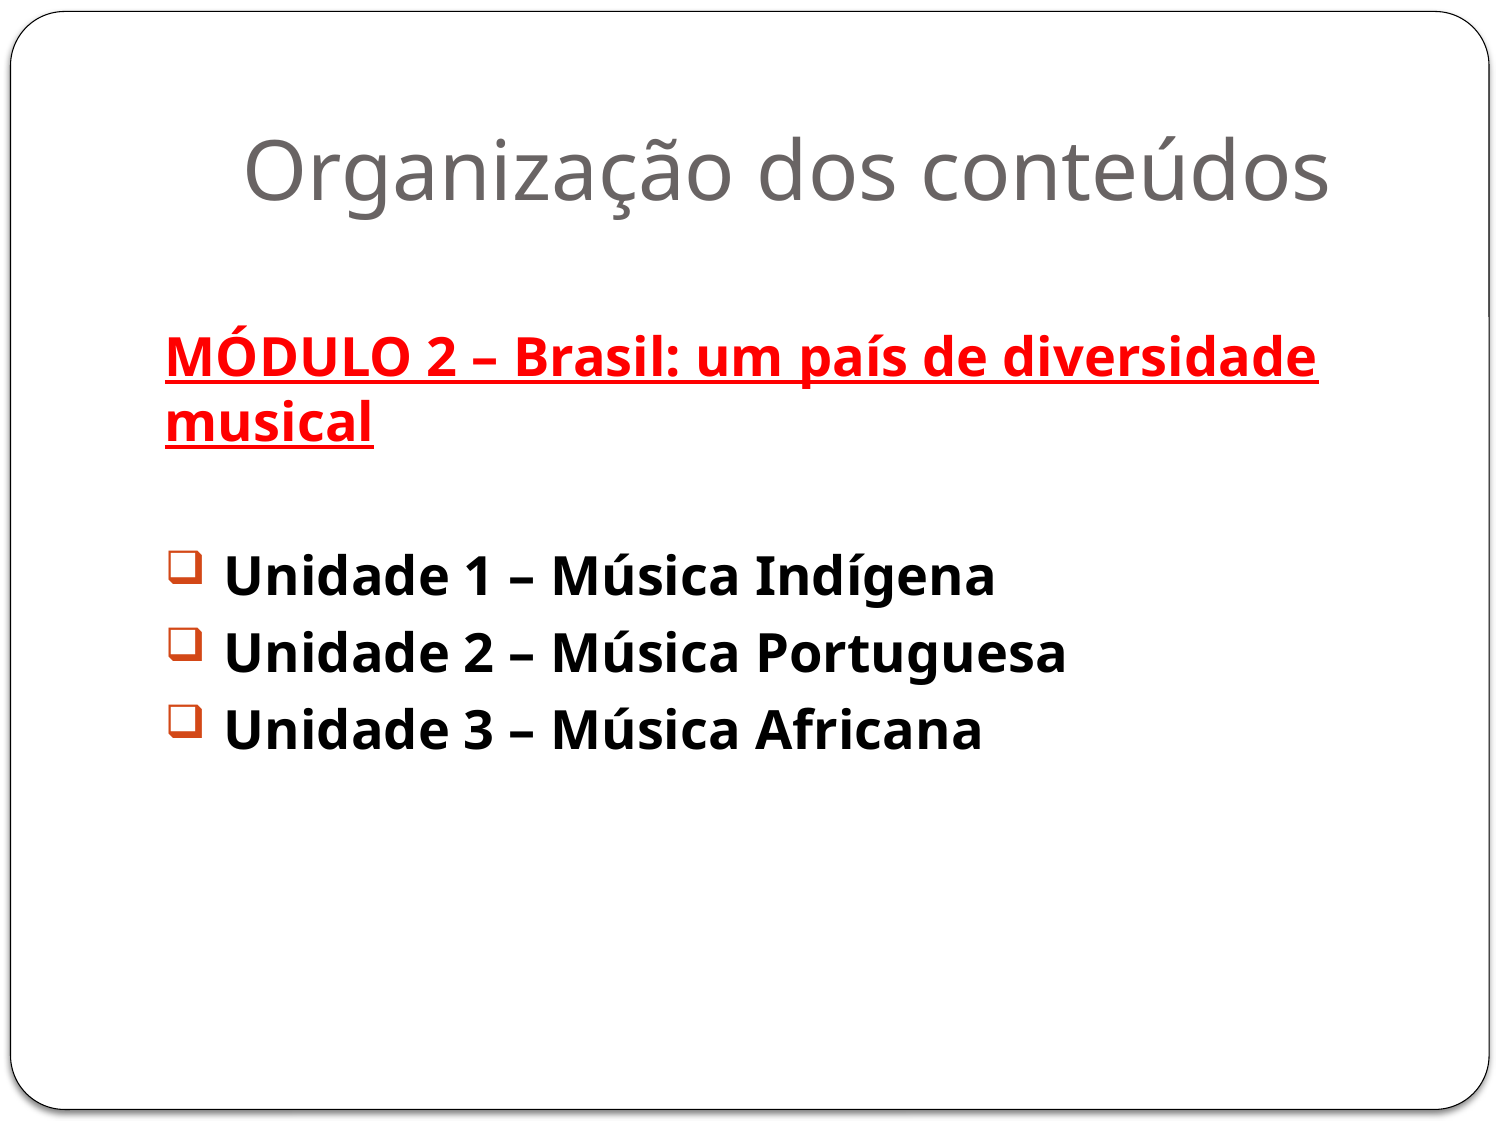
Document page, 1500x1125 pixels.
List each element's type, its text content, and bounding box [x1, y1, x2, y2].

title Organização dos conteúdos [150, 45, 1425, 233]
list MÓDULO 2 – Brasil: um país de diversidade musical Unidade 1 – Música Indígena Unidade 2 – Música Portuguesa Unidade 3 – Música Africana [150, 237, 1425, 988]
